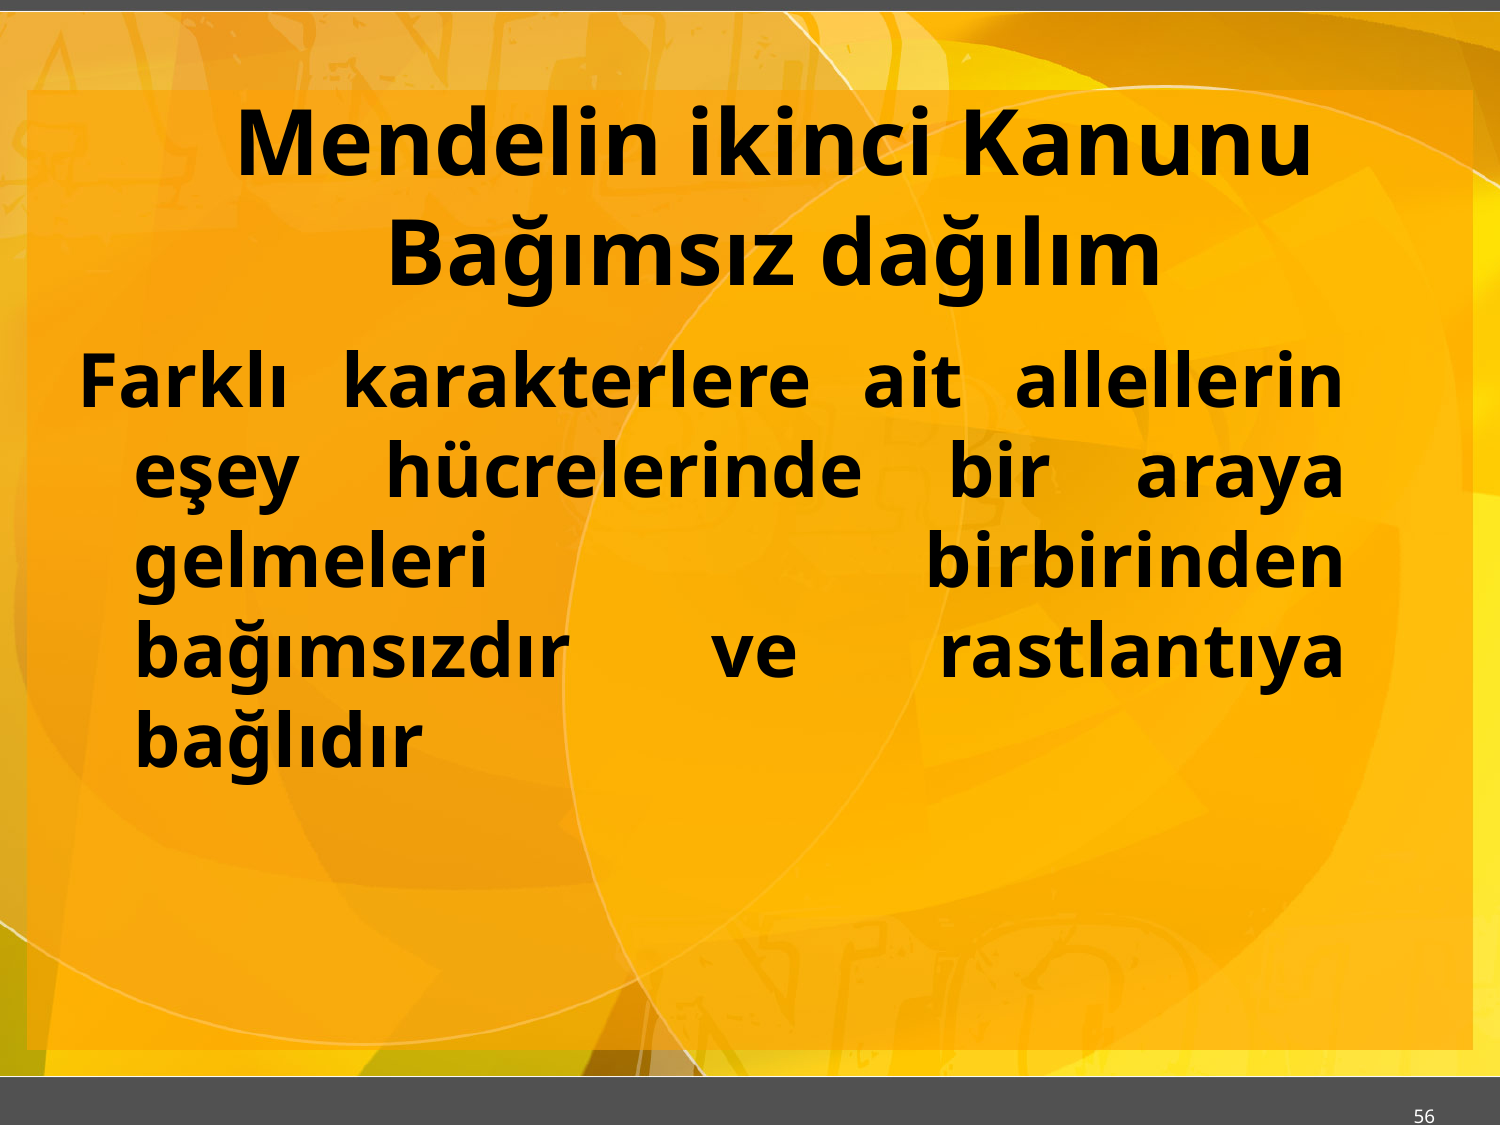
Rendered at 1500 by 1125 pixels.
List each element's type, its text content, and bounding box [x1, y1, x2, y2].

picture [0, 0, 1500, 1125]
title Mendelin ikinci Kanunu Bağımsız dağılım [49, 149, 1500, 238]
list Farklı karakterlere ait allellerin eşey hücrelerinde bir araya gelmeleri birbirinden bağımsızdır ve rastlantıya bağlıdır [62, 324, 1363, 938]
slide_number 56 [1158, 1097, 1451, 1125]
